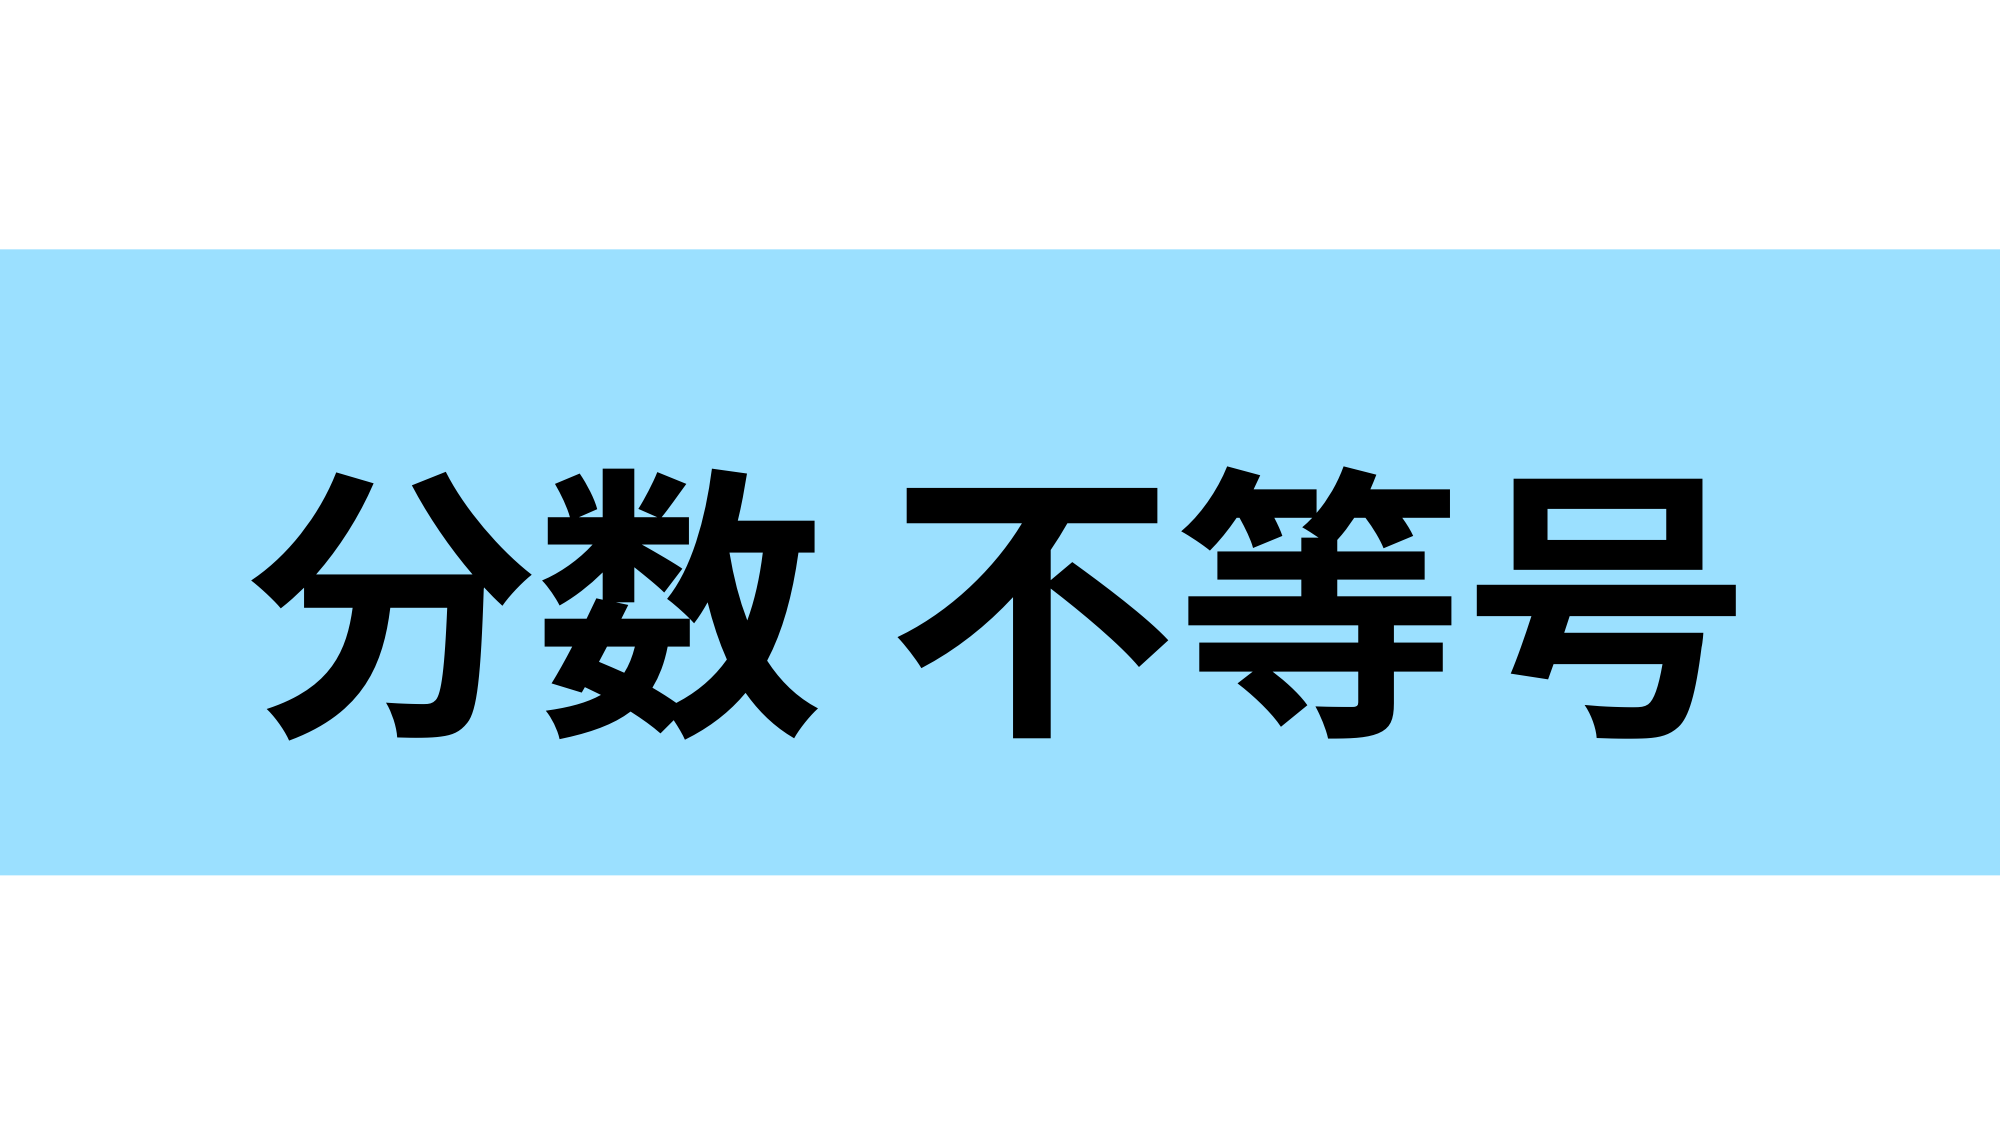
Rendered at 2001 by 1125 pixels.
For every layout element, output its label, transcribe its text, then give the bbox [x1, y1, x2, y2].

text_box [0, 248, 2000, 380]
text_box 分数 不等号 [0, 380, 2000, 745]
text_box [0, 745, 2000, 876]
